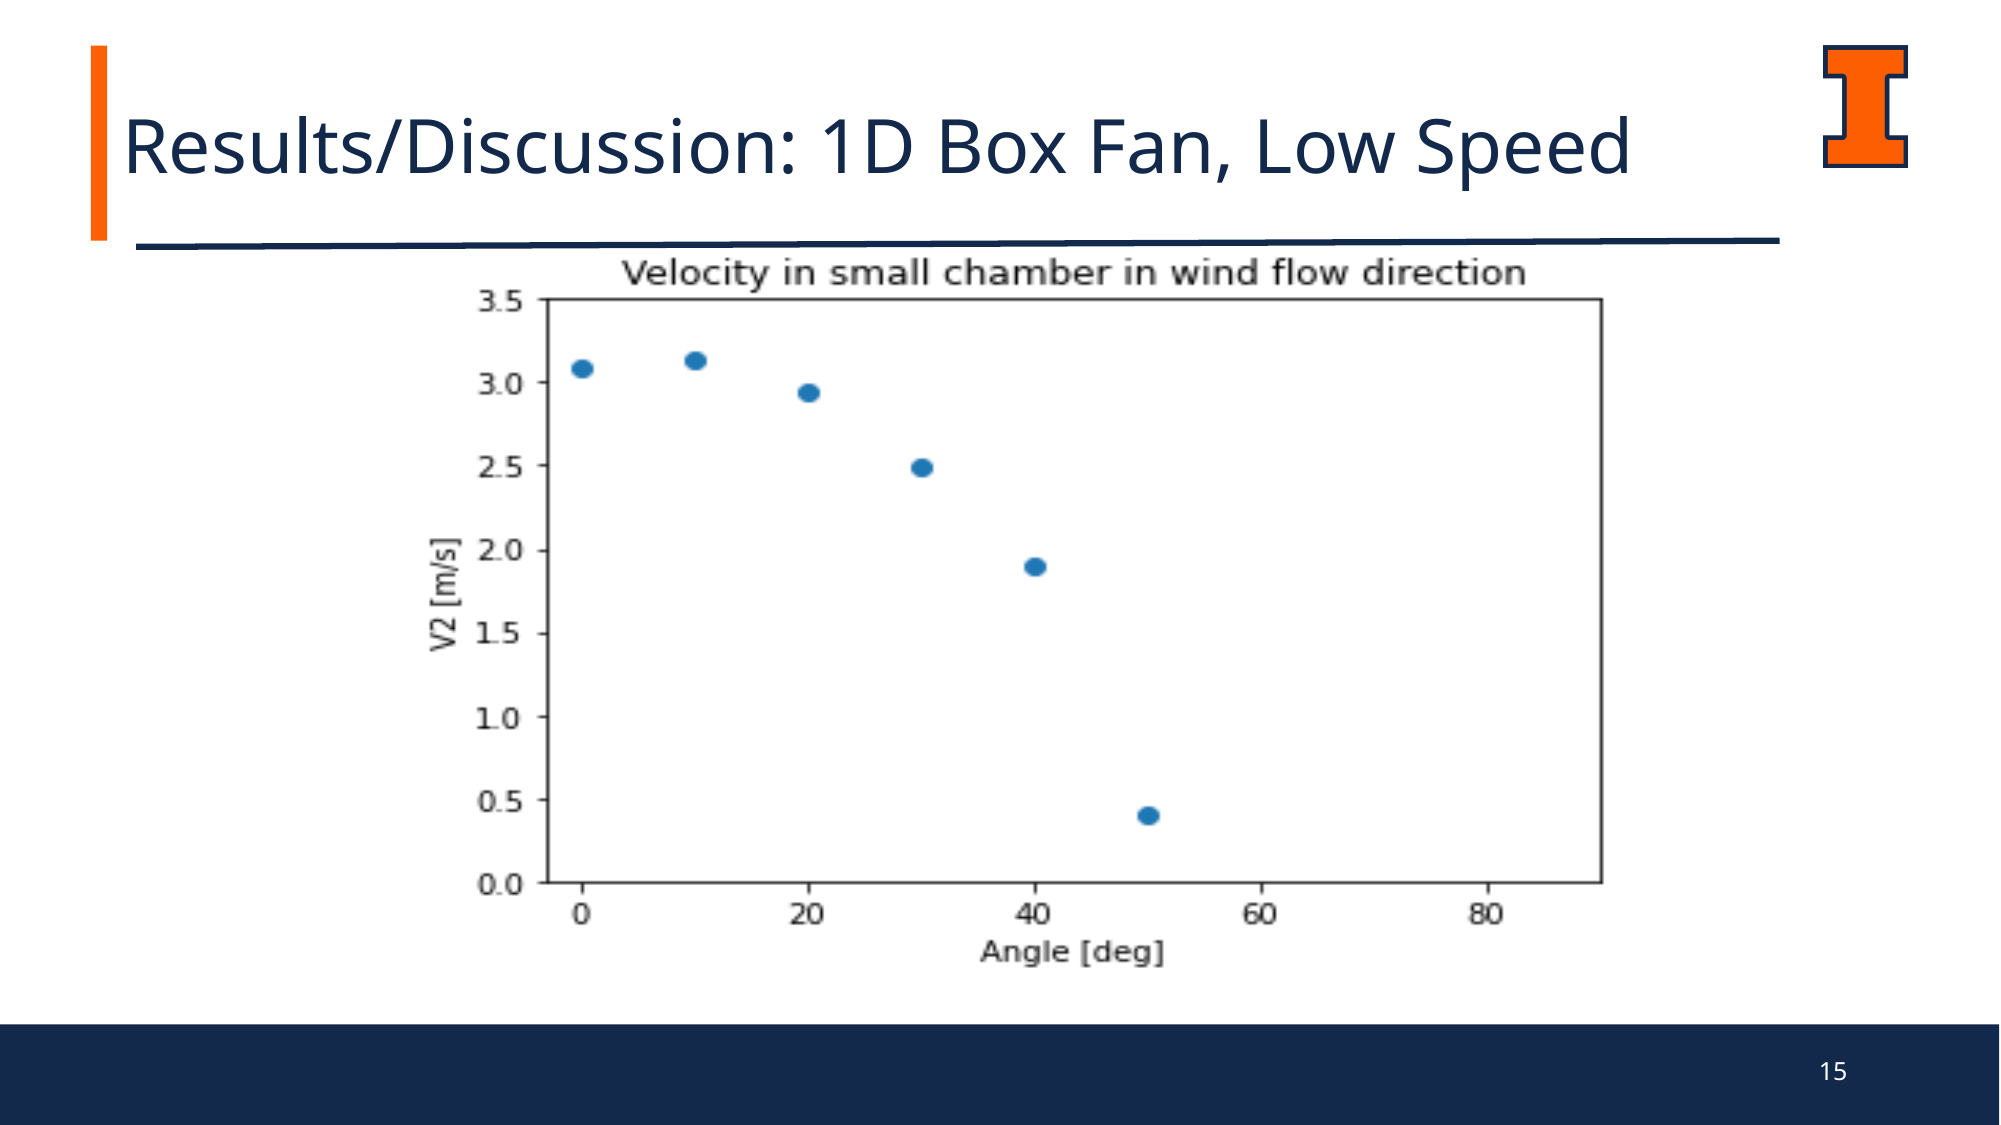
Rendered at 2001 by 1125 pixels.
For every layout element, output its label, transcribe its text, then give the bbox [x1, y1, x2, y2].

picture [409, 248, 1623, 985]
picture [1823, 45, 1908, 168]
list Results/Discussion: 1D Box Fan, Low Speed [107, 45, 1809, 241]
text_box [135, 240, 1780, 248]
slide_number ‹#› [1412, 1042, 1863, 1103]
